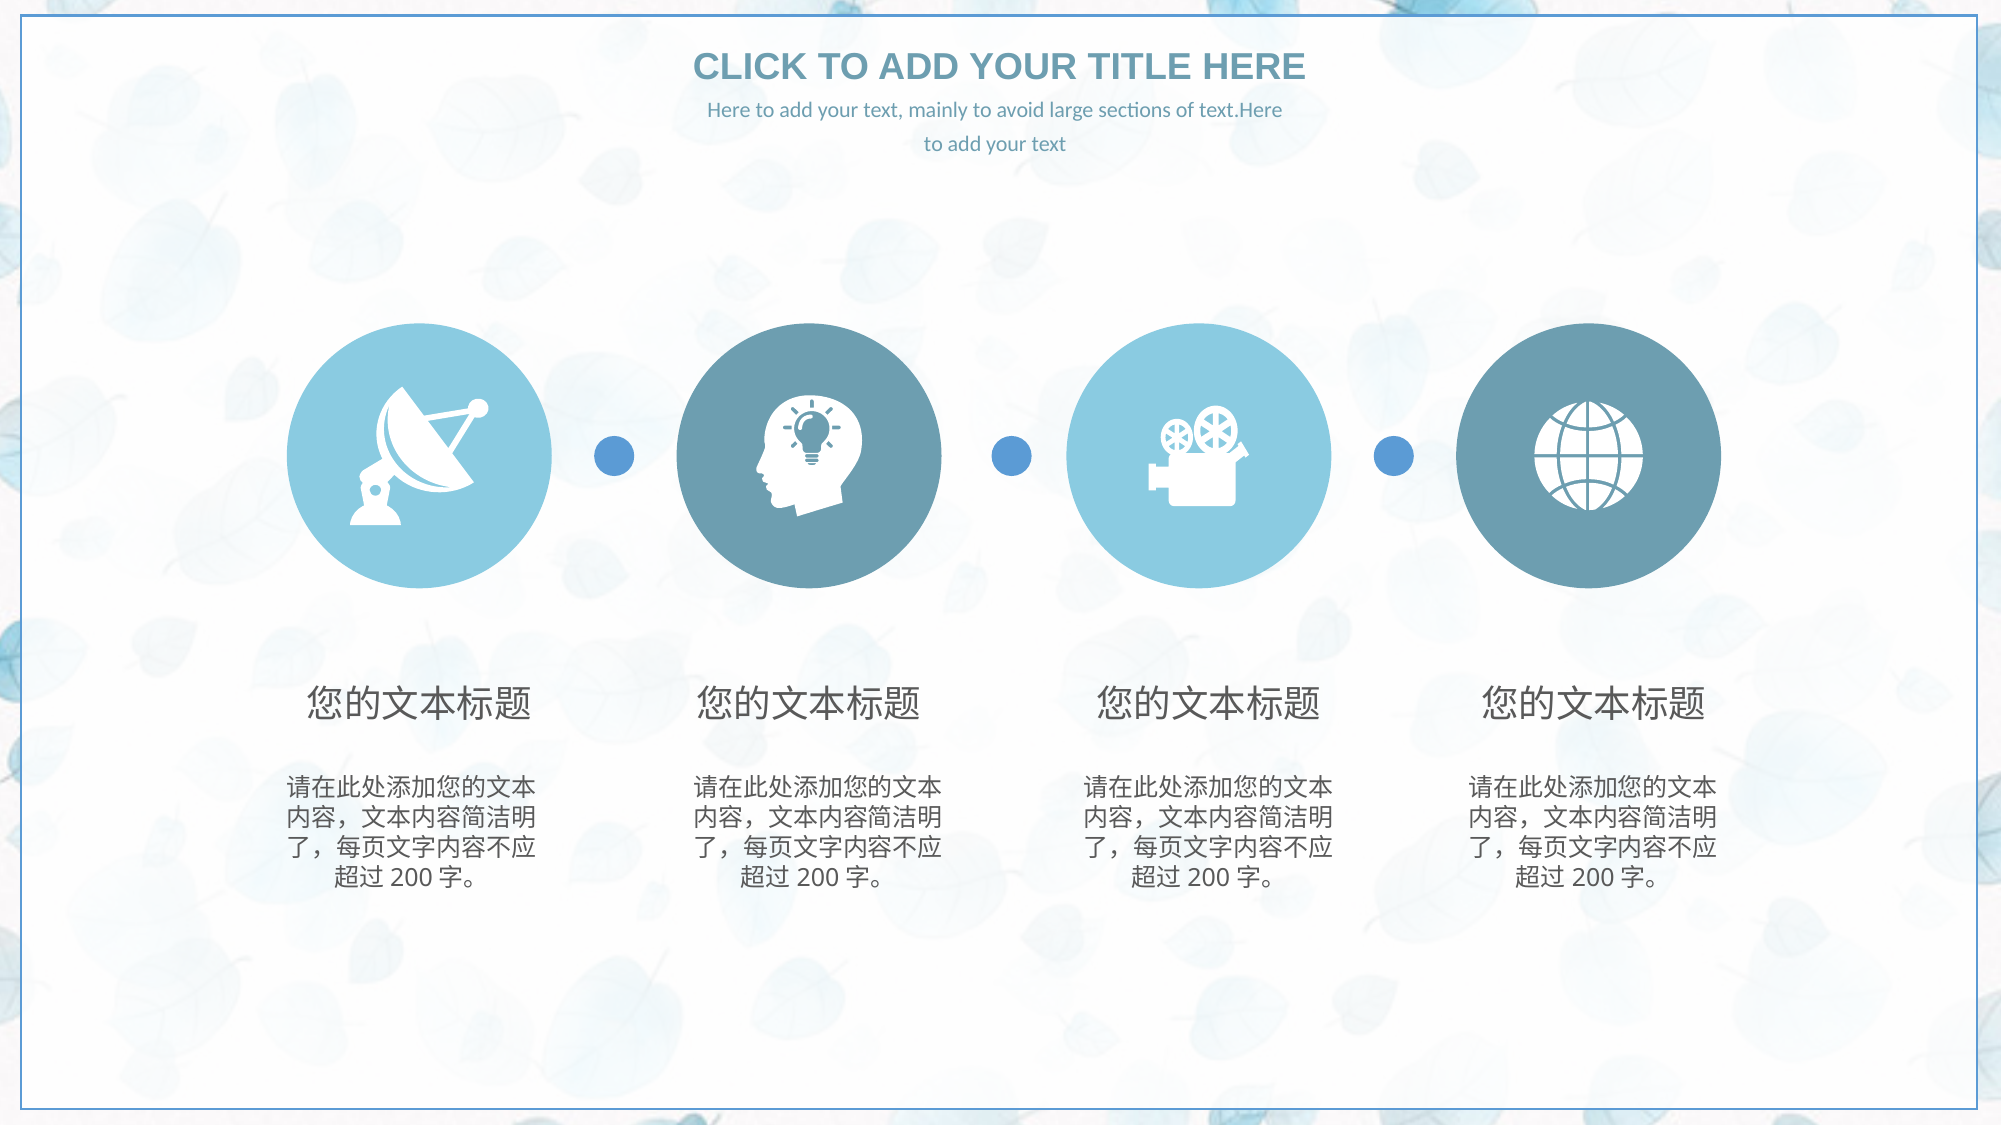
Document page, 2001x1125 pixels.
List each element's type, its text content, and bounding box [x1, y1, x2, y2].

text_box 您的文本标题 [681, 672, 937, 733]
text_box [286, 323, 1722, 589]
text_box 请在此处添加您的文本内容，文本内容简洁明了，每页文字内容不应超过200字。 [1060, 764, 1357, 899]
text_box 您的文本标题 [1081, 672, 1337, 778]
text_box 您的文本标题 [291, 672, 547, 778]
text_box 请在此处添加您的文本内容，文本内容简洁明了，每页文字内容不应超过200字。 [1445, 764, 1742, 899]
text_box [0, 0, 2000, 1125]
text_box 您的文本标题 [1466, 672, 1721, 733]
text_box 请在此处添加您的文本内容，文本内容简洁明了，每页文字内容不应超过200字。 [670, 764, 967, 899]
text_box [20, 14, 1978, 1110]
text_box CLICK TO ADD YOUR TITLE HERE [678, 34, 1322, 95]
text_box Here to add your text, mainly to avoid large sections of text.Here to add your text [687, 79, 1303, 164]
text_box 请在此处添加您的文本内容，文本内容简洁明了，每页文字内容不应超过200字。 [263, 764, 560, 899]
